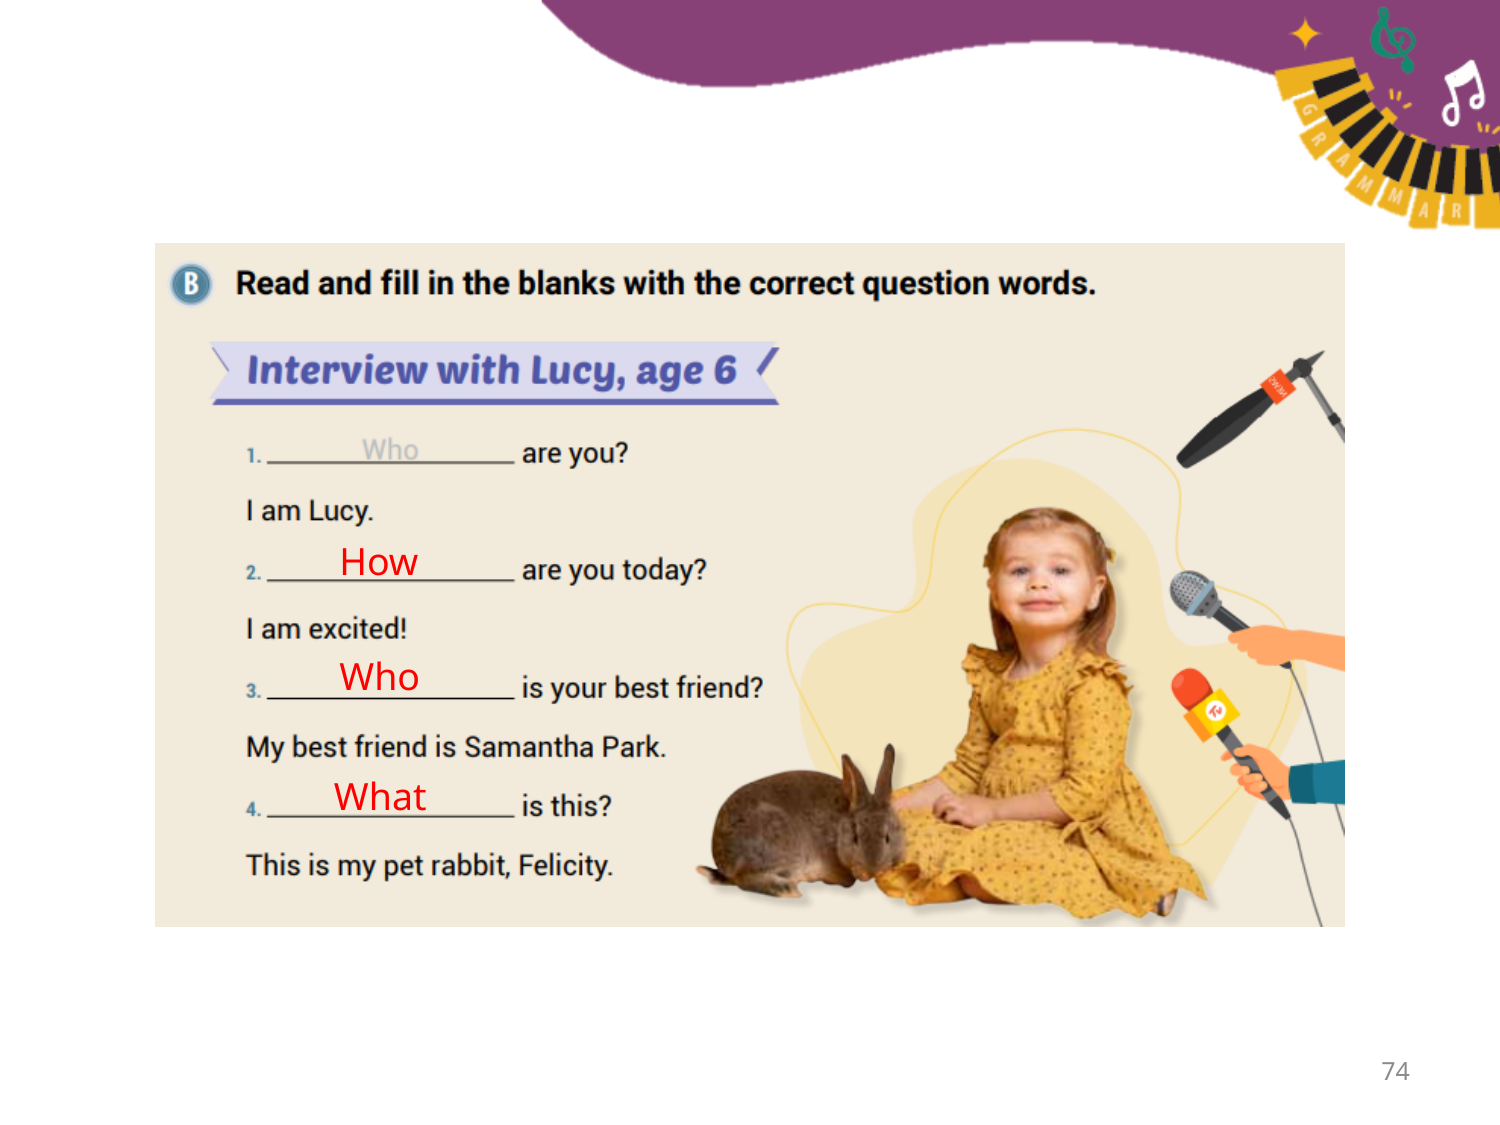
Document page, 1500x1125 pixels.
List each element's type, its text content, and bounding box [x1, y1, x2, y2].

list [155, 243, 1345, 927]
picture [541, 0, 1500, 243]
slide_number 74 [1074, 1042, 1425, 1103]
